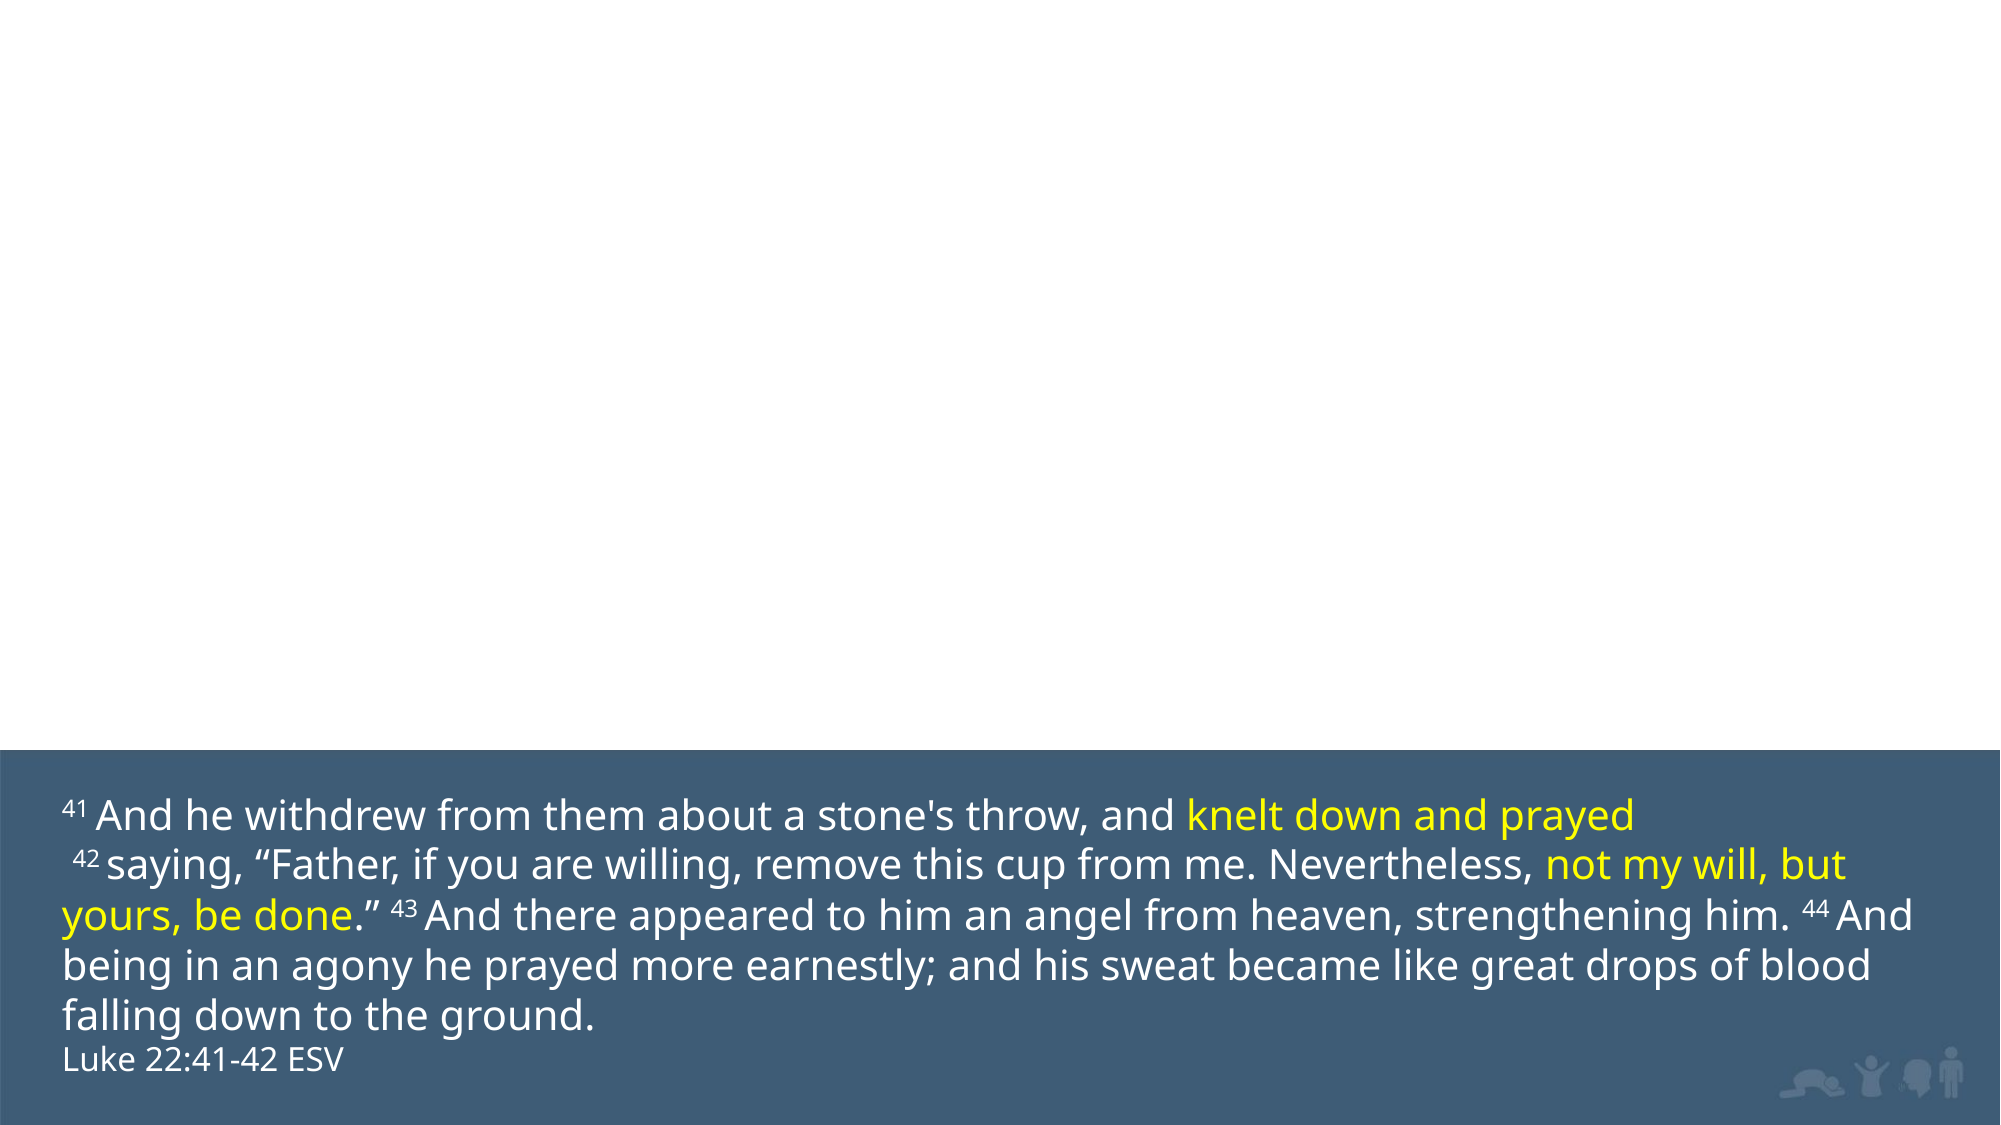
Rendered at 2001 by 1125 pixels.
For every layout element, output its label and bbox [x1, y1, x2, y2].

picture [0, 749, 2000, 1125]
